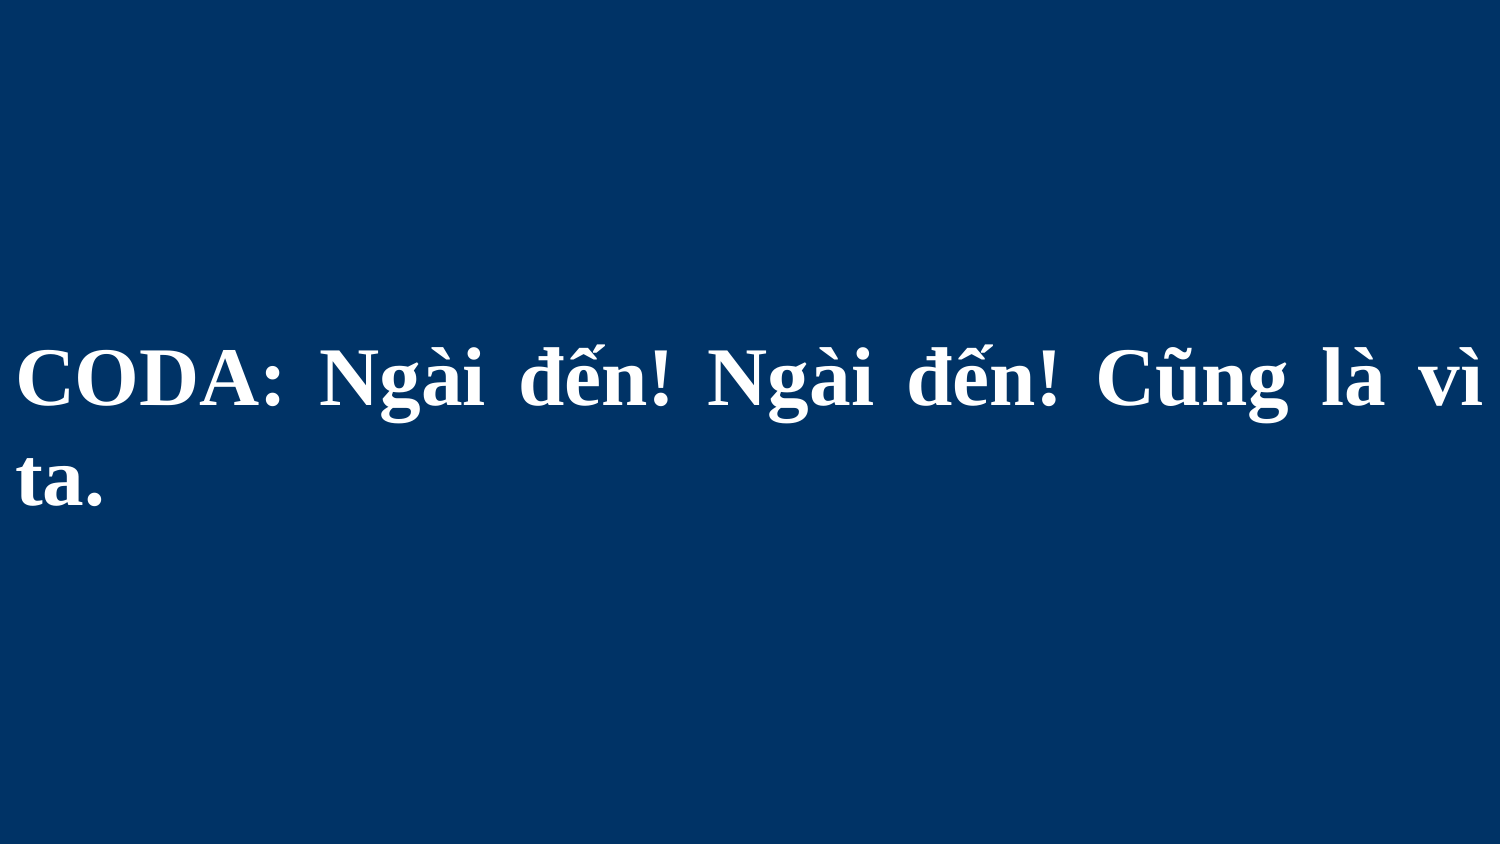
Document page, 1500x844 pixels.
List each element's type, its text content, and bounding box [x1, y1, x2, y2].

title CODA: Ngài đến! Ngài đến! Cũng là vì ta. [0, 0, 1500, 844]
